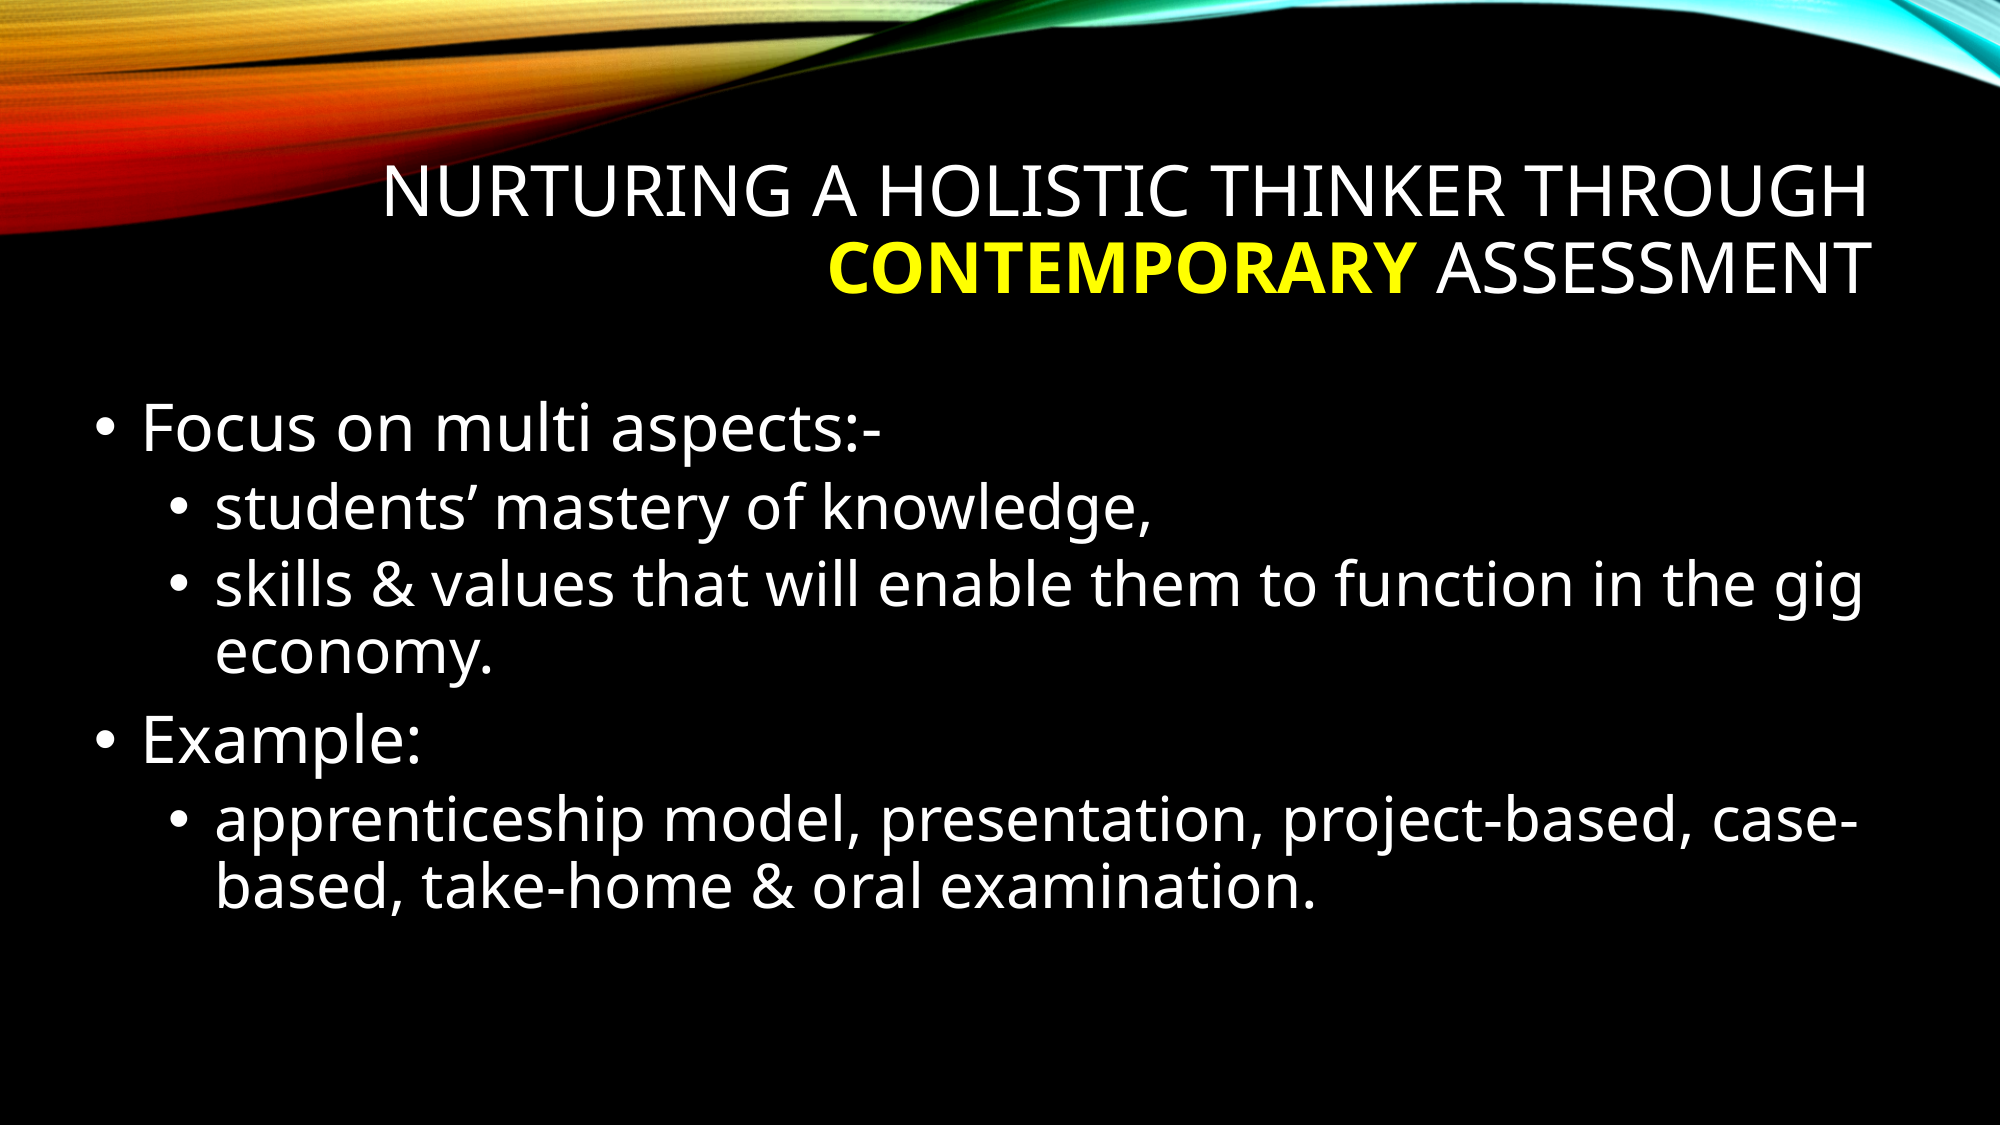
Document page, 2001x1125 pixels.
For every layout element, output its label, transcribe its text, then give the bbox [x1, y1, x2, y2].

picture [0, 0, 2000, 237]
list Focus on multi aspects:- students’ mastery of knowledge, skills & values that will enable them to function in the gig economy. Example: apprenticeship model, presentation, project-based, case-based, take-home & oral examination. [78, 386, 1974, 931]
title NURTURING A HOLISTIC thinker Through Contemporary assessment [278, 125, 1888, 339]
